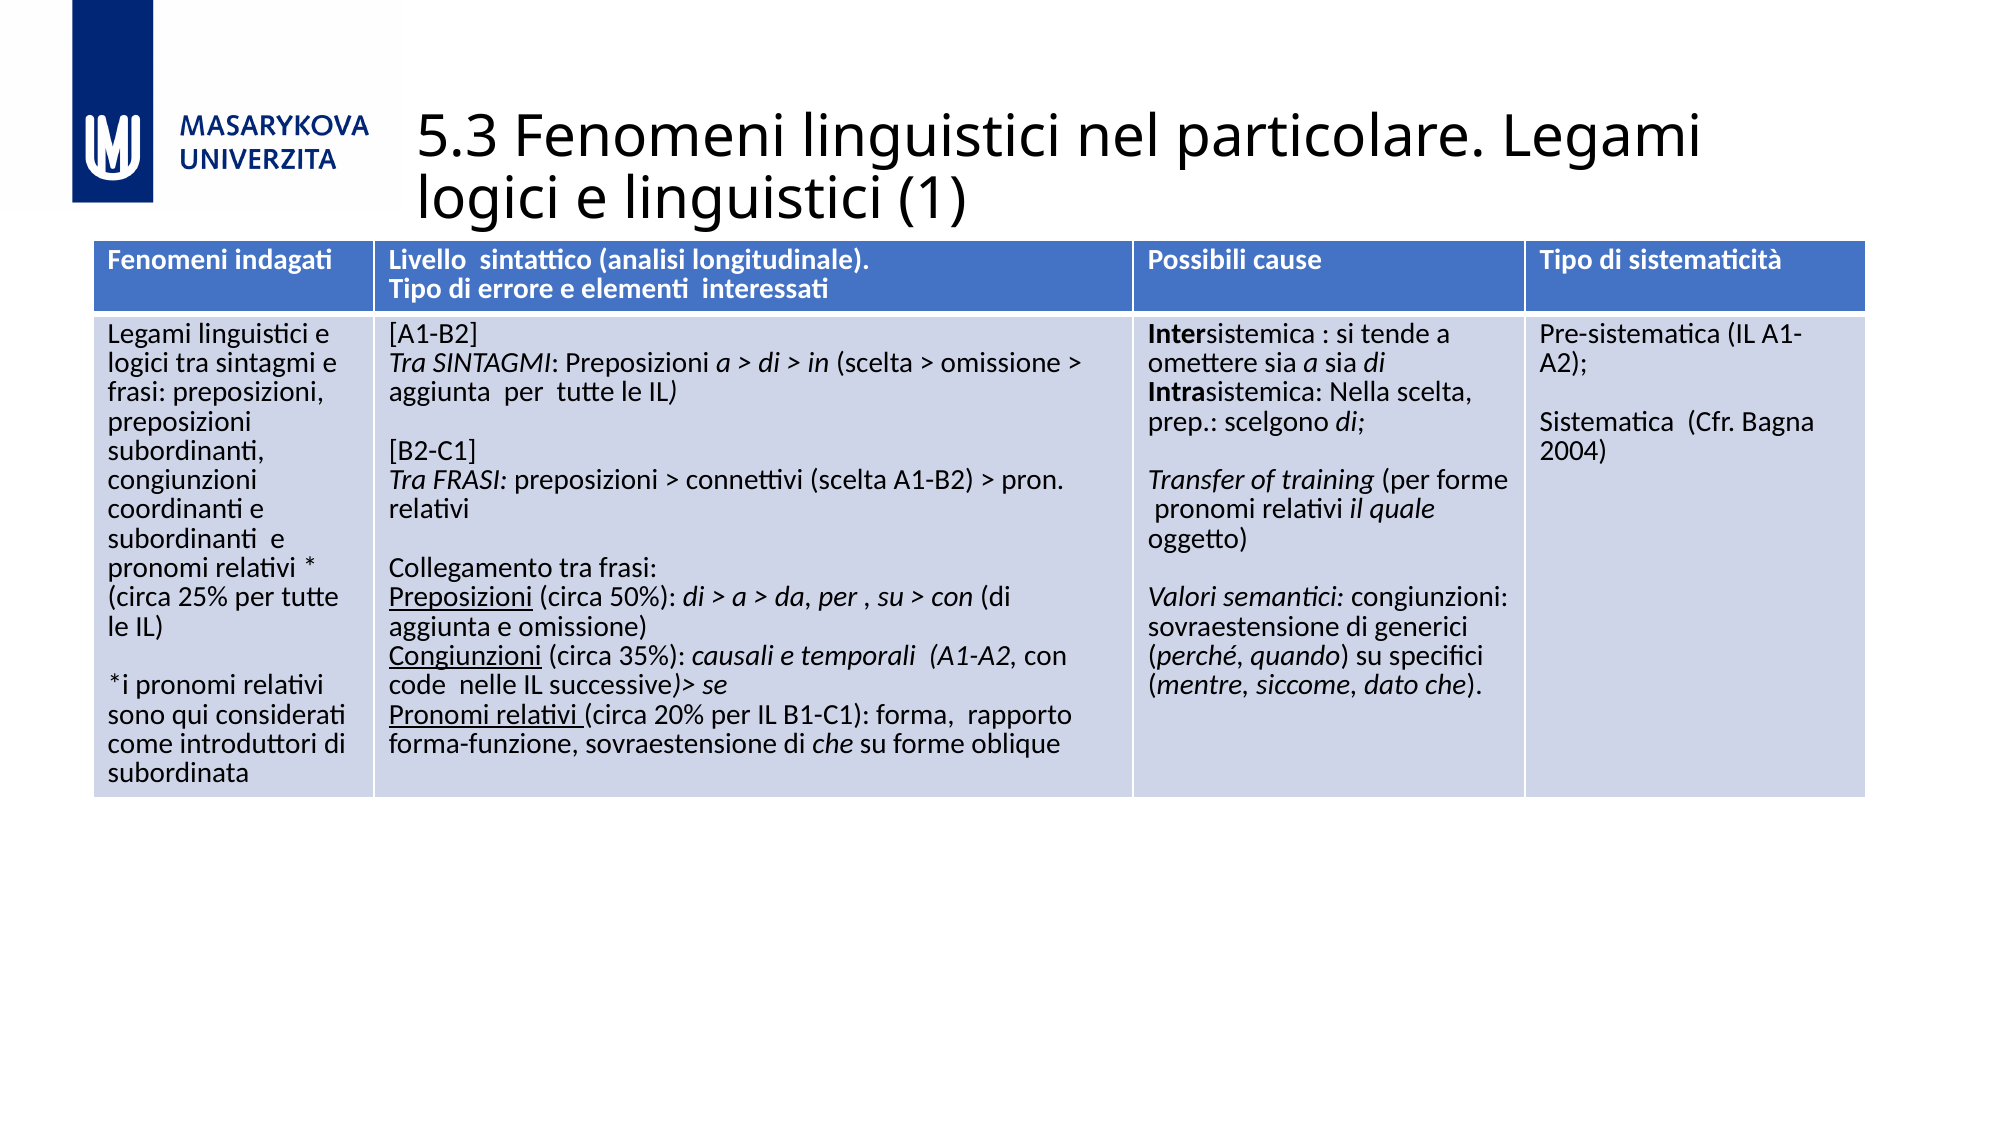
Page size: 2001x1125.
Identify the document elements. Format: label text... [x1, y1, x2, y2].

table_header Livello sintattico (analisi longitudinale). Tipo di errore e elementi interessati [375, 241, 1132, 311]
title 5.3 Fenomeni linguistici nel particolare. Legami logici e linguistici (1) [401, 59, 1863, 239]
table_cell Pre-sistematica (IL A1-A2); Sistematica (Cfr. Bagna 2004) [1526, 317, 1865, 797]
table_header Fenomeni indagati [94, 241, 373, 311]
table_cell Intersistemica : si tende a omettere sia a sia di Intrasistemica: Nella scelta, prep.: scelgono di; Transfer of training (per forme pronomi relativi il quale oggetto) Valori semantici: congiunzioni: sovraestensione di generici (perché, quando) su specifici (mentre, siccome, dato che). [1134, 317, 1524, 797]
table_header Possibili cause [1134, 241, 1524, 311]
picture [0, 0, 402, 211]
table_cell Legami linguistici e logici tra sintagmi e frasi: preposizioni, preposizioni subordinanti, congiunzioni coordinanti e subordinanti e pronomi relativi * (circa 25% per tutte le IL) *i pronomi relativi sono qui considerati come introduttori di subordinata [94, 317, 373, 797]
table_cell [A1-B2] Tra SINTAGMI: Preposizioni a > di > in (scelta > omissione > aggiunta per tutte le IL) [B2-C1] Tra FRASI: preposizioni > connettivi (scelta A1-B2) > pron. relativi Collegamento tra frasi: Preposizioni (circa 50%): di > a > da, per , su > con (di aggiunta e omissione) Congiunzioni (circa 35%): causali e temporali (A1-A2, con code nelle IL successive)> se Pronomi relativi (circa 20% per IL B1-C1): forma, rapporto forma-funzione, sovraestensione di che su forme oblique [375, 317, 1132, 797]
table_header Tipo di sistematicità [1526, 241, 1865, 311]
